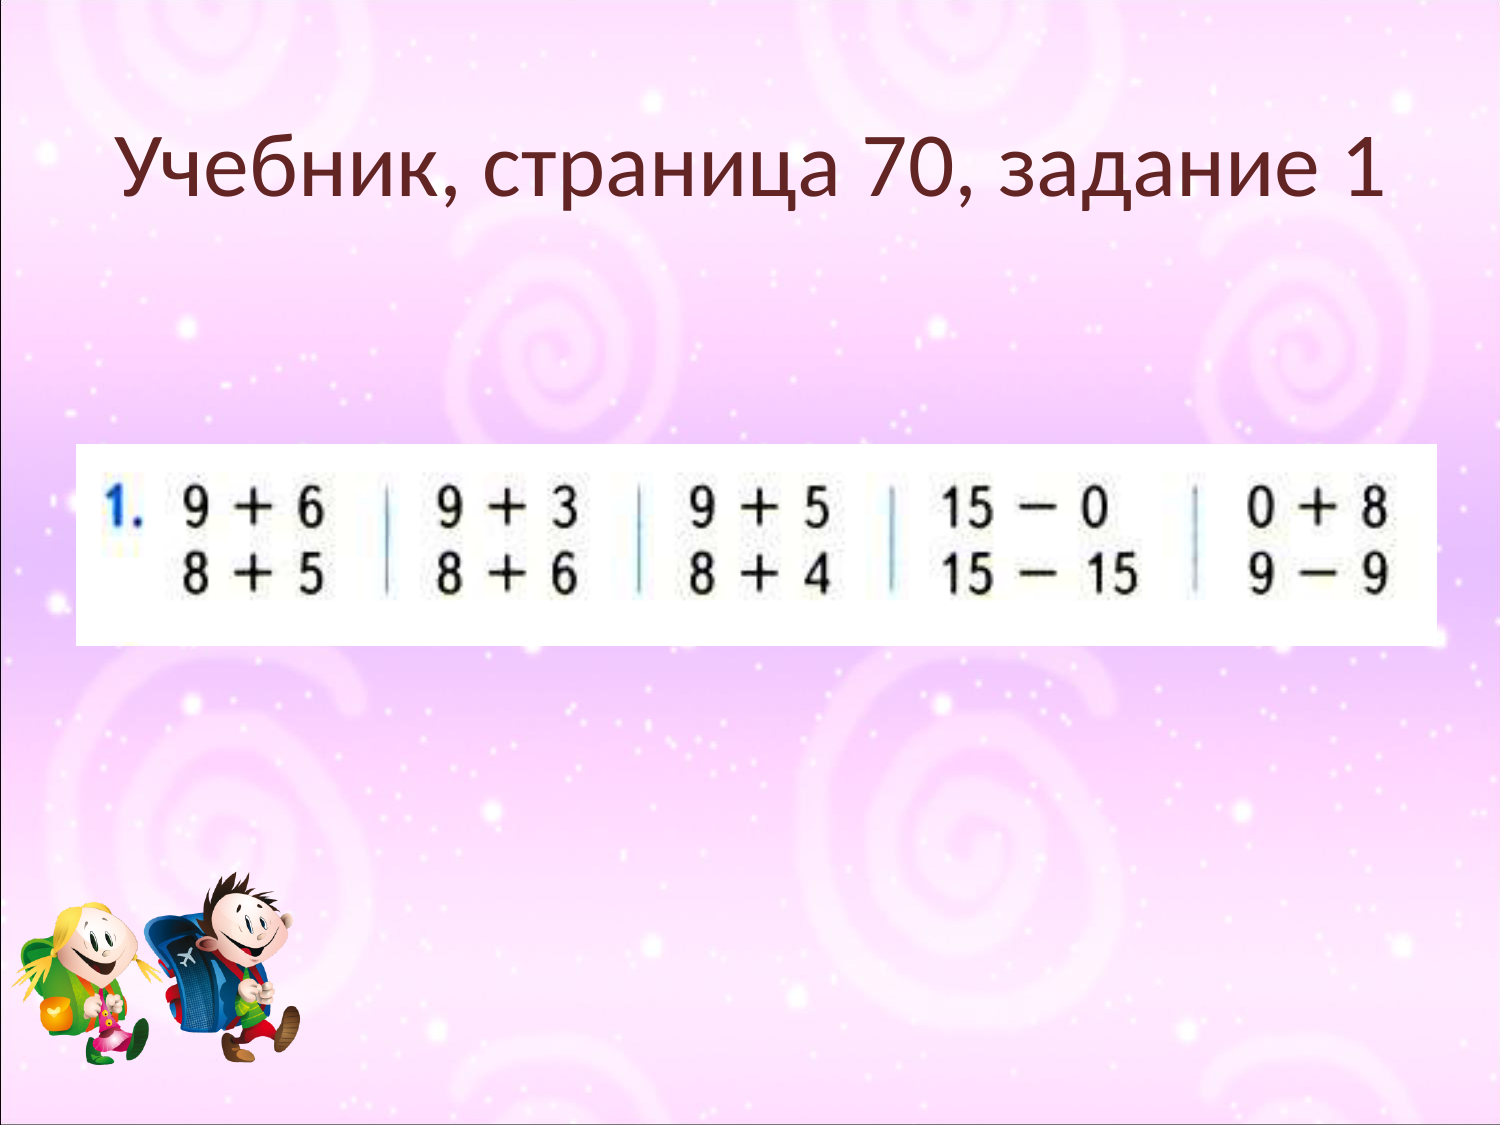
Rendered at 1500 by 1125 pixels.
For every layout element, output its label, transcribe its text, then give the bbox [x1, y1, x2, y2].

title Учебник, страница 70, задание 1 [76, 66, 1427, 255]
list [76, 444, 1437, 647]
picture [0, 0, 1500, 1125]
